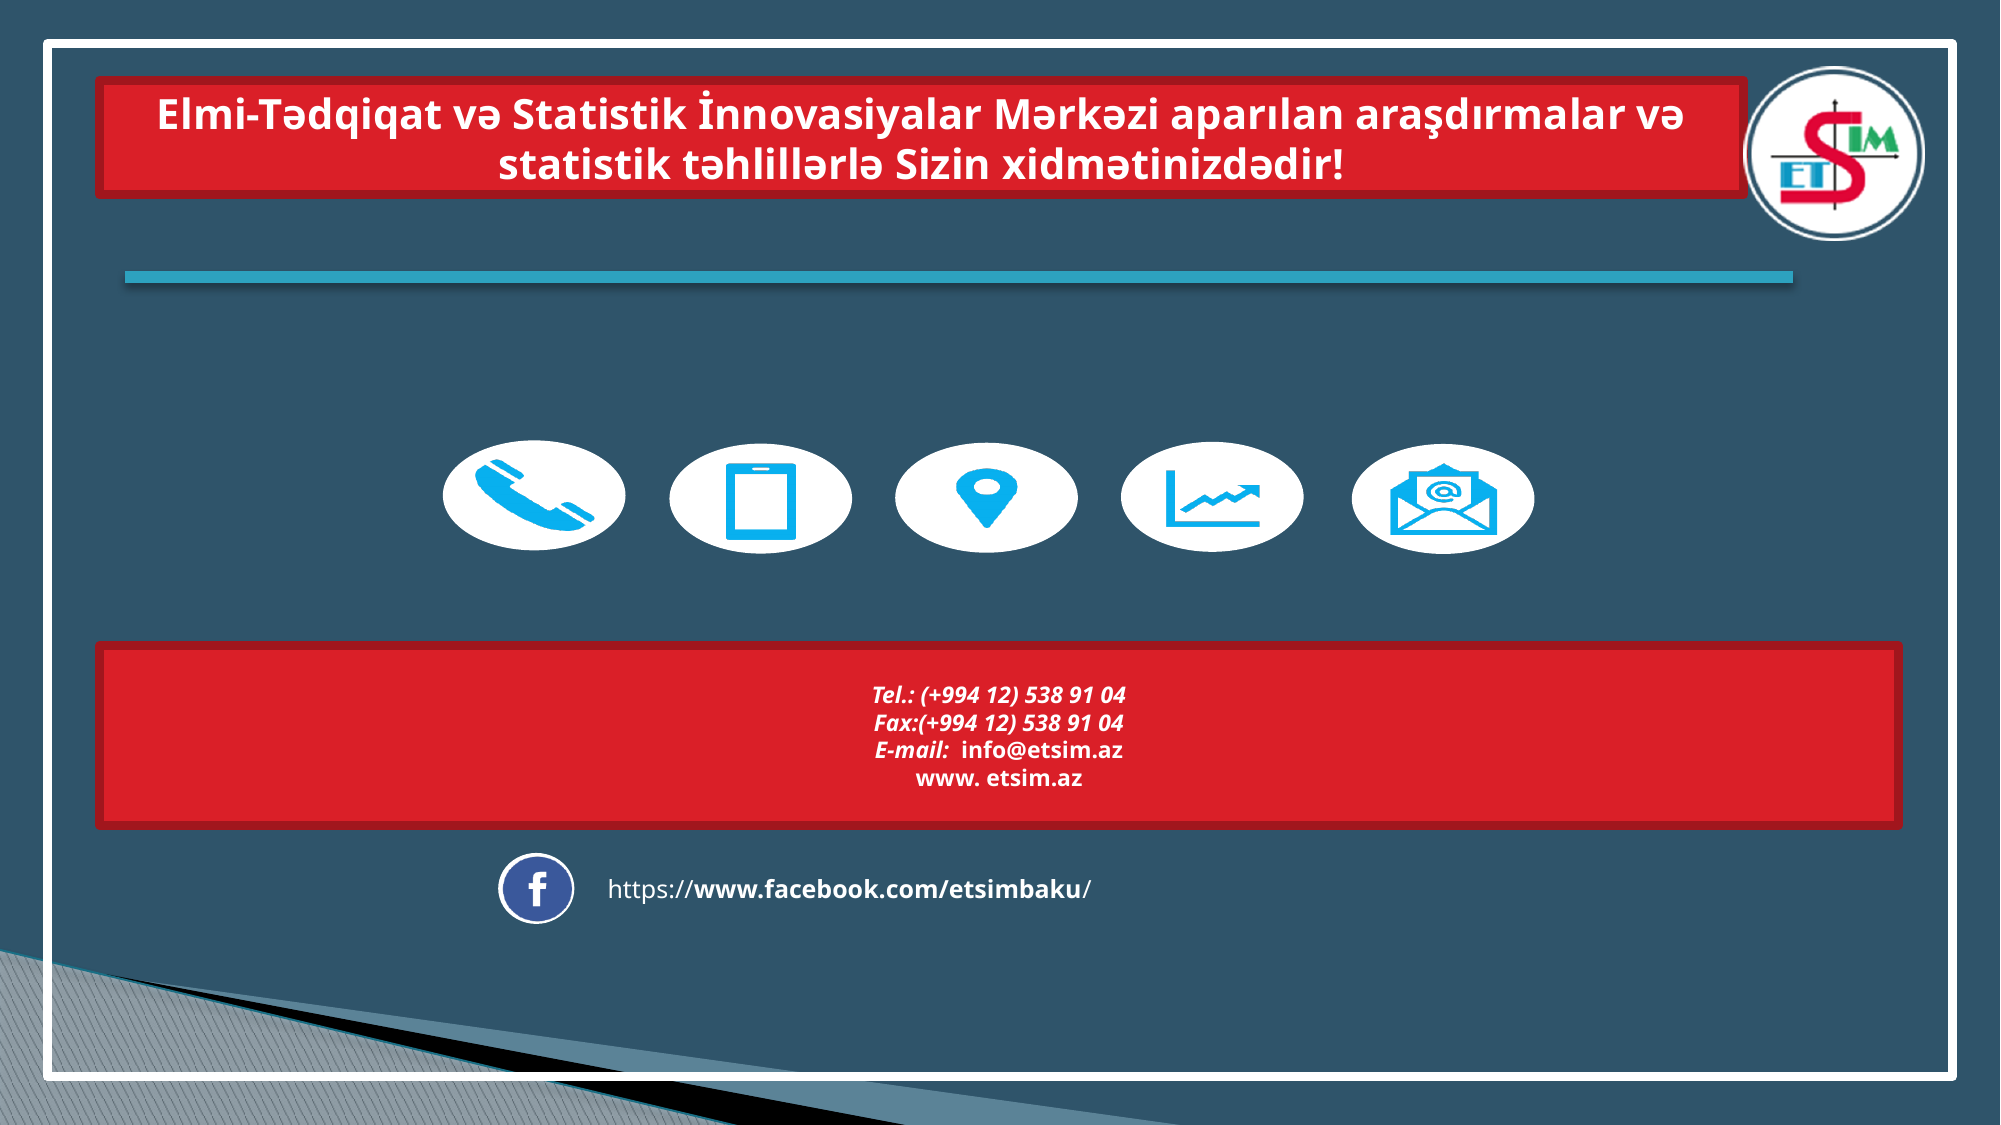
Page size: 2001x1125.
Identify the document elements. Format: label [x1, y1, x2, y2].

text_box [43, 39, 1957, 1081]
text_box [442, 440, 1535, 555]
picture [1742, 66, 1926, 242]
picture [497, 852, 575, 925]
